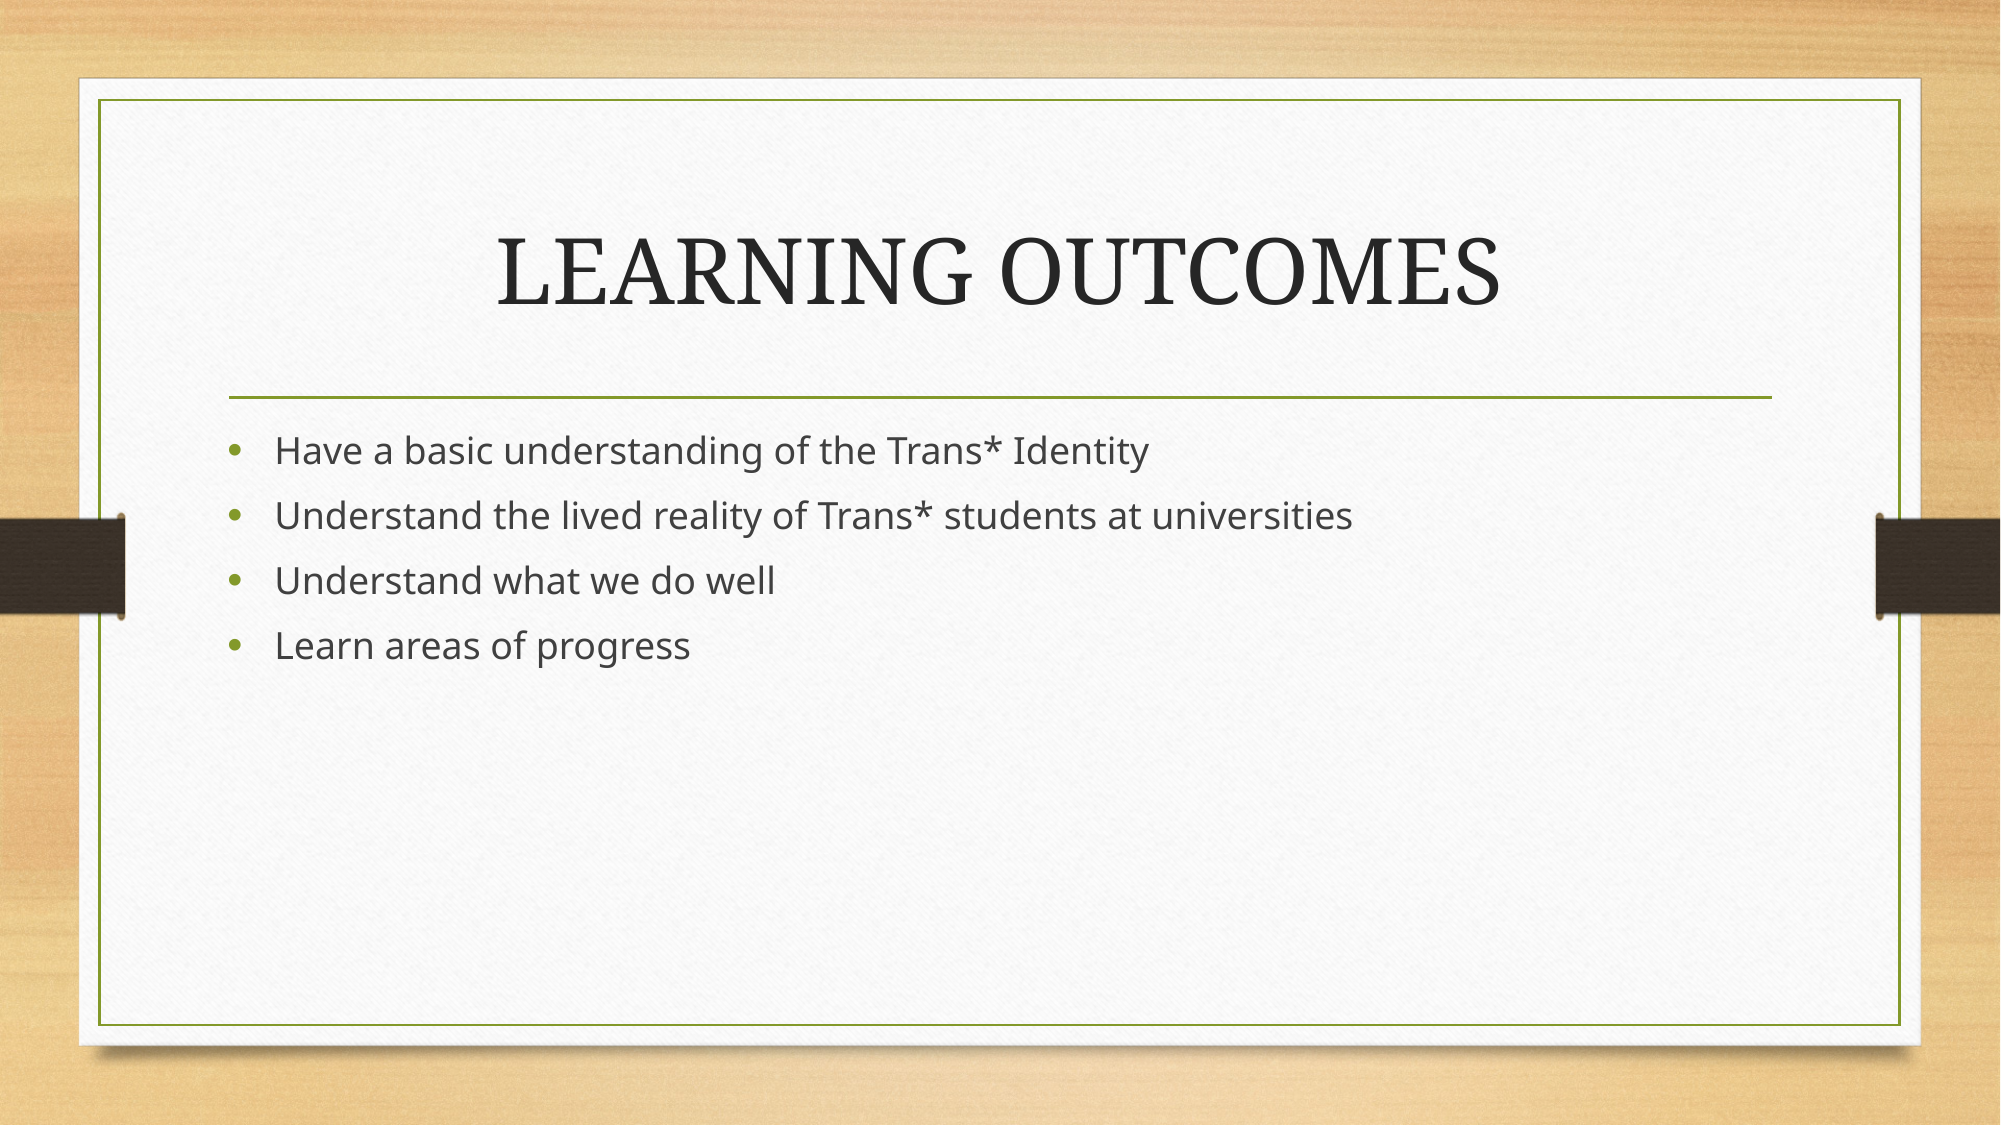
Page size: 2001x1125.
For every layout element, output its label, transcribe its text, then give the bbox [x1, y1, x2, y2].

title LEARNING OUTCOMES [212, 161, 1788, 375]
list Have a basic understanding of the Trans* Identity Understand the lived reality of Trans* students at universities Understand what we do well Learn areas of progress [212, 419, 1788, 964]
picture [0, 0, 2001, 1125]
